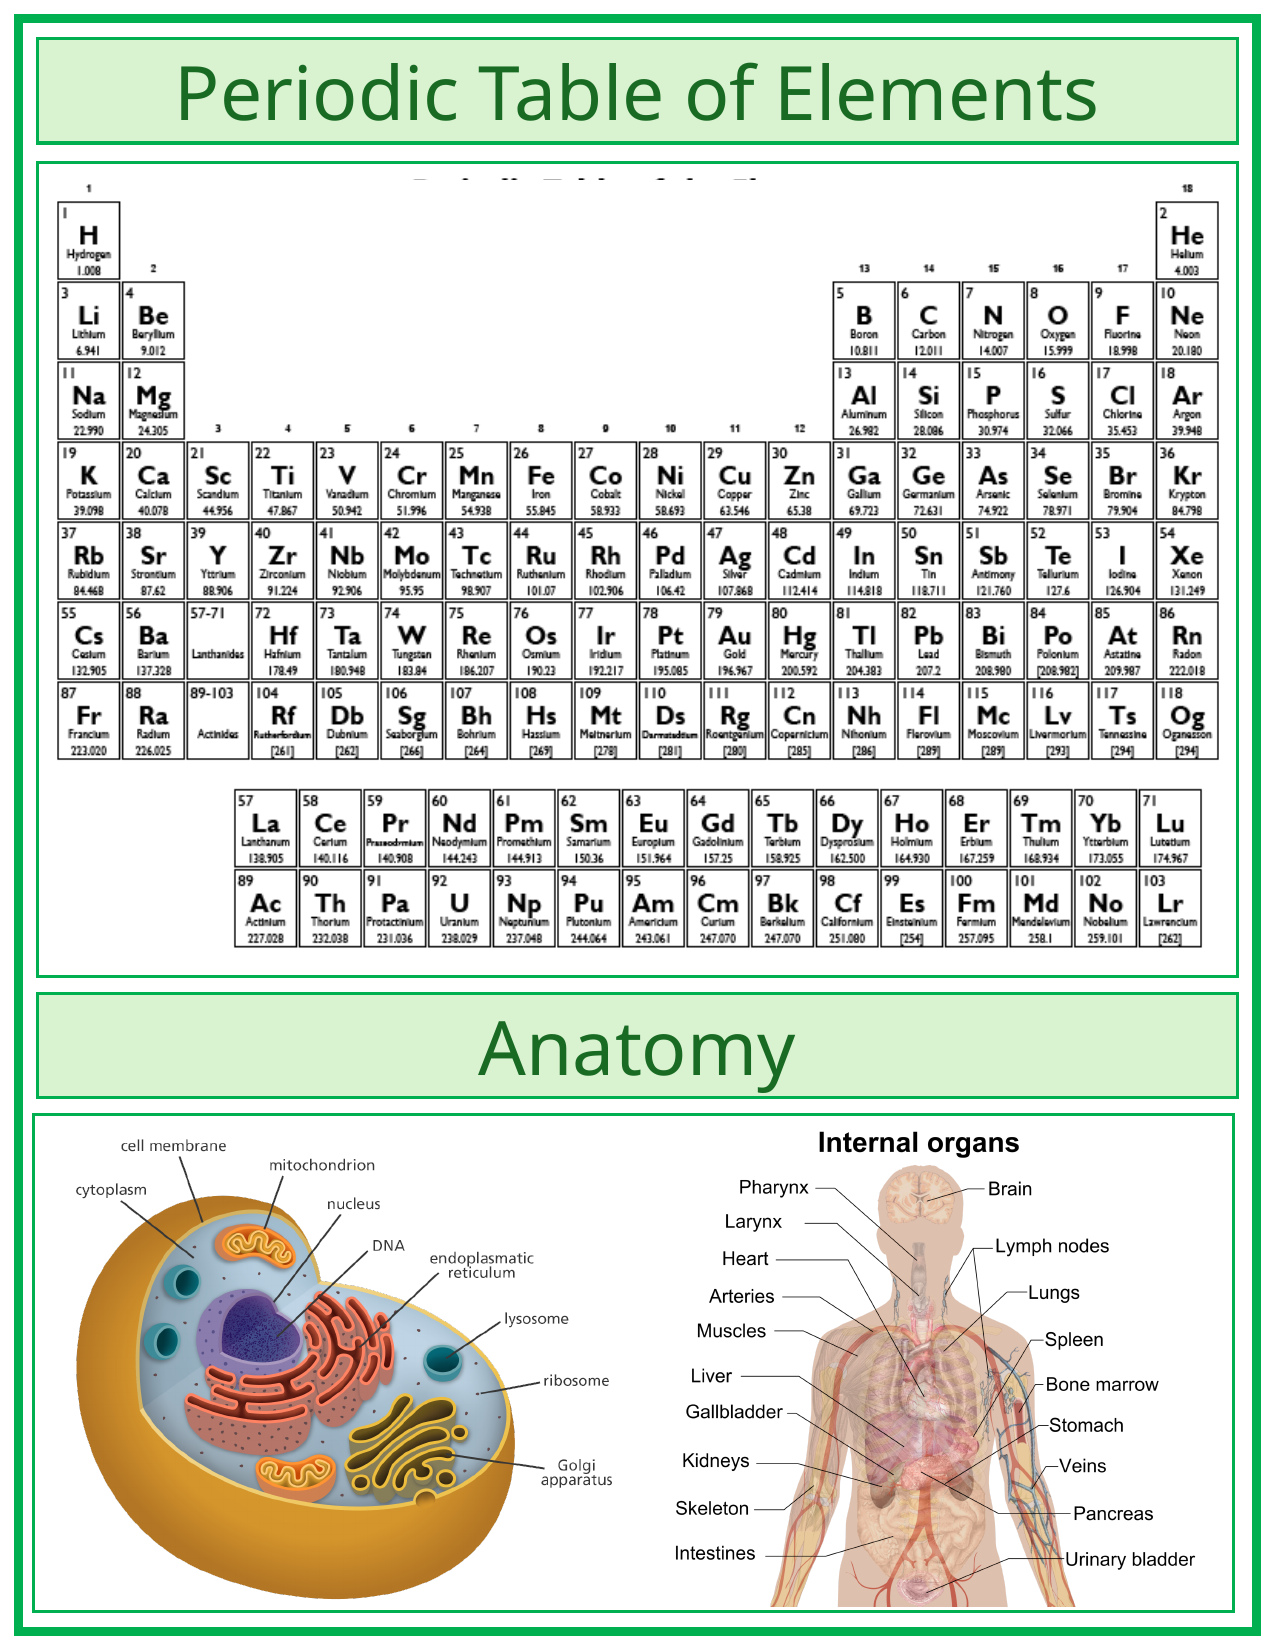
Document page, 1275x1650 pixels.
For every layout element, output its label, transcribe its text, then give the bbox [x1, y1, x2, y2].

picture [55, 177, 1220, 978]
text_box [17, 17, 1258, 1633]
text_box [36, 161, 1239, 978]
text_box Anatomy [36, 992, 1239, 1099]
text_box [32, 1113, 1235, 1613]
text_box Periodic Table of Elements [36, 37, 1239, 145]
picture [55, 1120, 632, 1619]
picture [666, 1126, 1207, 1607]
